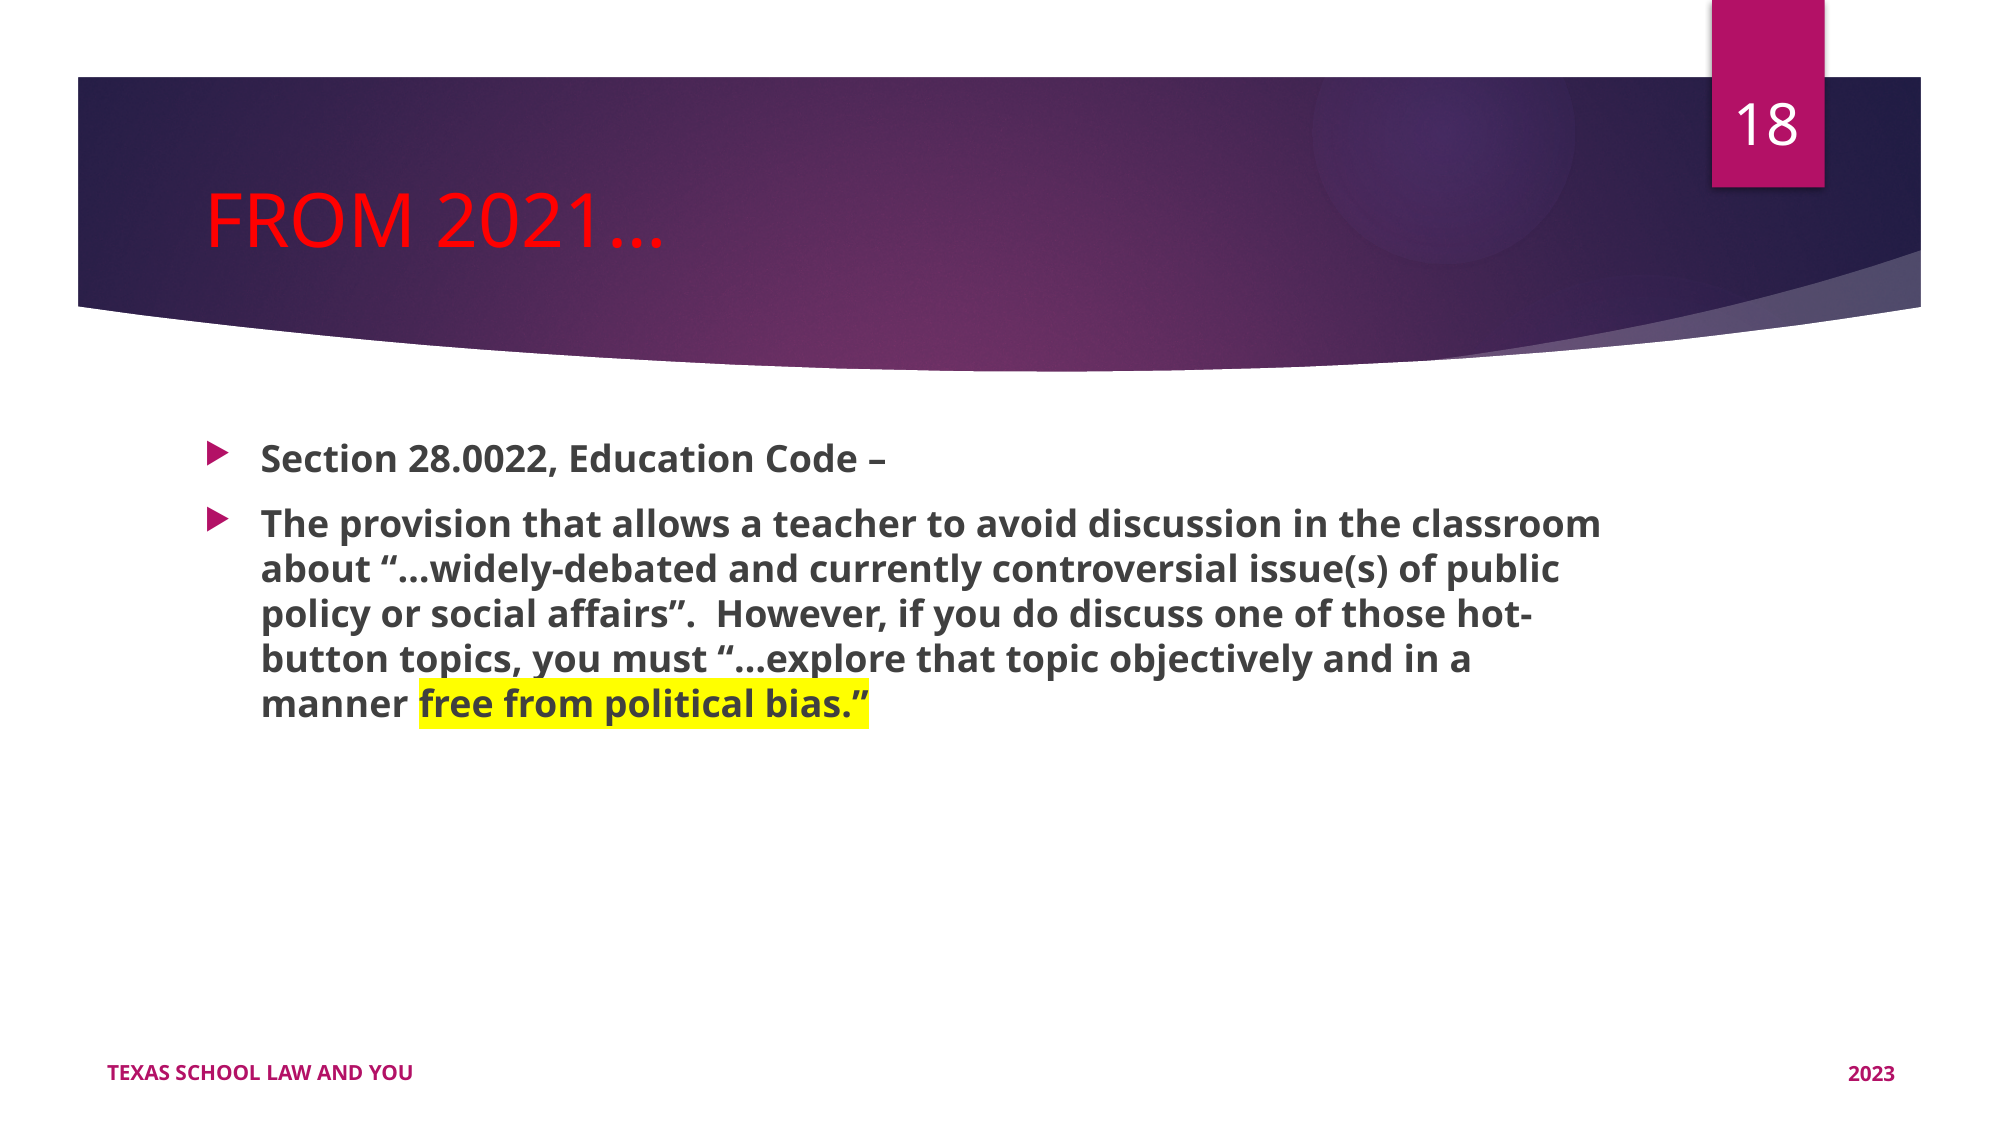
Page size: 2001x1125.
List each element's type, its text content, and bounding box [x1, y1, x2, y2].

footer TEXAS SCHOOL LAW AND YOU [92, 1048, 726, 1099]
list Section 28.0022, Education Code – The provision that allows a teacher to avoid discussion in the classroom about “…widely-debated and currently controversial issue(s) of public policy or social affairs”. However, if you do discuss one of those hot-button topics, you must “…explore that topic objectively and in a manner free from political bias.” [189, 427, 1638, 988]
slide_number 2023 [1747, 1048, 1911, 1099]
slide_number 18 [1698, 48, 1836, 175]
title FROM 2021… [189, 159, 1627, 276]
